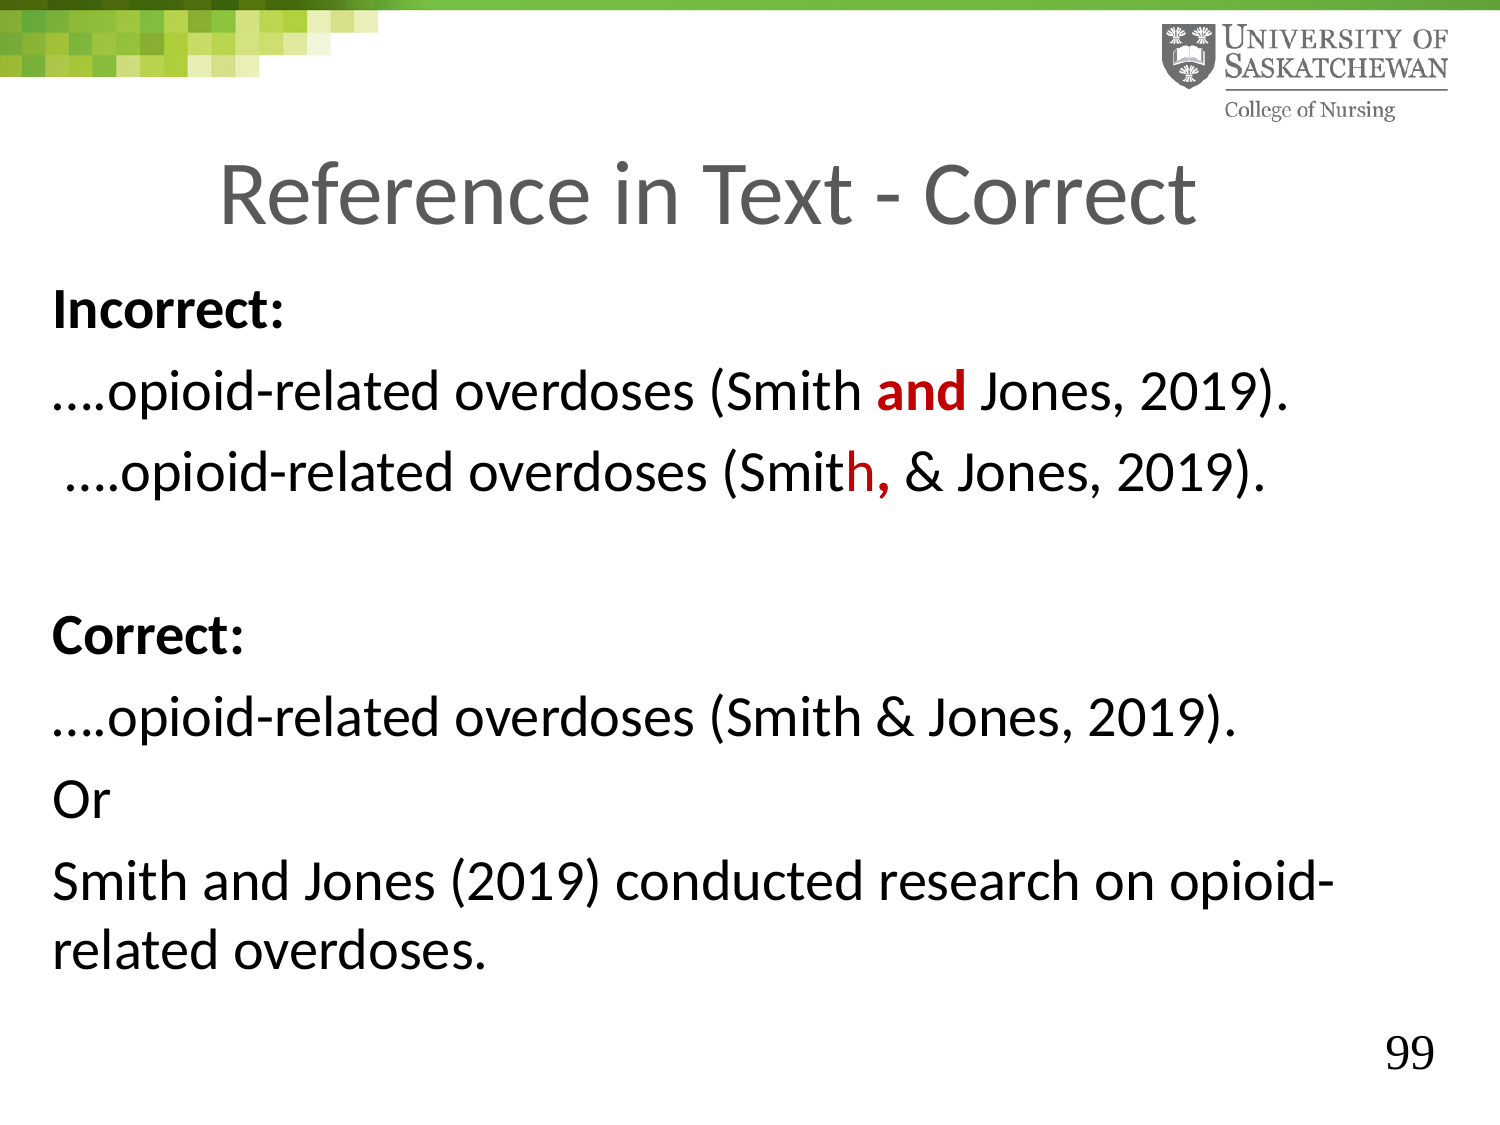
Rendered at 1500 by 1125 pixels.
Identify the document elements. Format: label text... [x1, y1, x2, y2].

title Reference in Text - Correct [37, 137, 1441, 238]
picture [0, 0, 1500, 400]
list Incorrect: ….opioid-related overdoses (Smith and Jones, 2019). ….opioid-related overdoses (Smith, & Jones, 2019). Correct: ….opioid-related overdoses (Smith & Jones, 2019). Or Smith and Jones (2019) conducted research on opioid-related overdoses. [37, 262, 1441, 1000]
